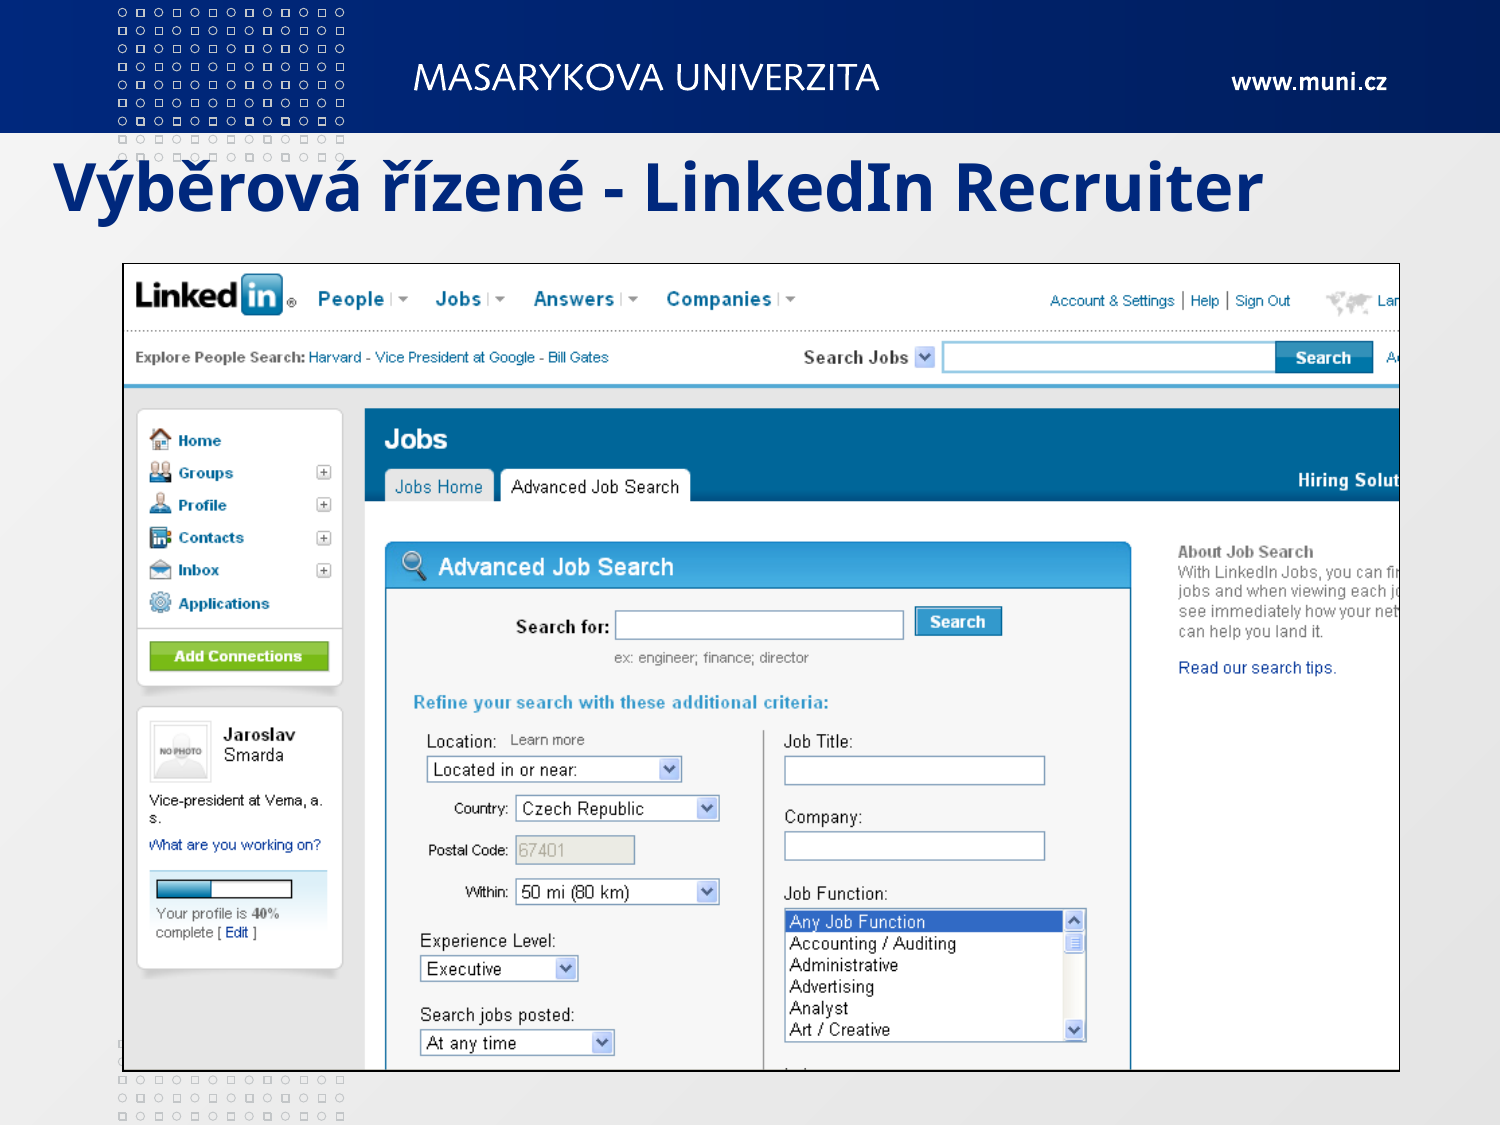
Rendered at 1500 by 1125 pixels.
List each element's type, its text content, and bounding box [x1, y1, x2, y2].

title Výběrová řízené - LinkedIn Recruiter [52, 69, 1500, 232]
picture [402, 429, 446, 448]
picture [123, 263, 1400, 1071]
picture [1384, 477, 1392, 486]
picture [385, 429, 398, 448]
picture [1329, 477, 1337, 486]
picture [1340, 477, 1347, 490]
picture [1356, 473, 1365, 486]
picture [1394, 475, 1400, 486]
picture [1368, 477, 1376, 486]
